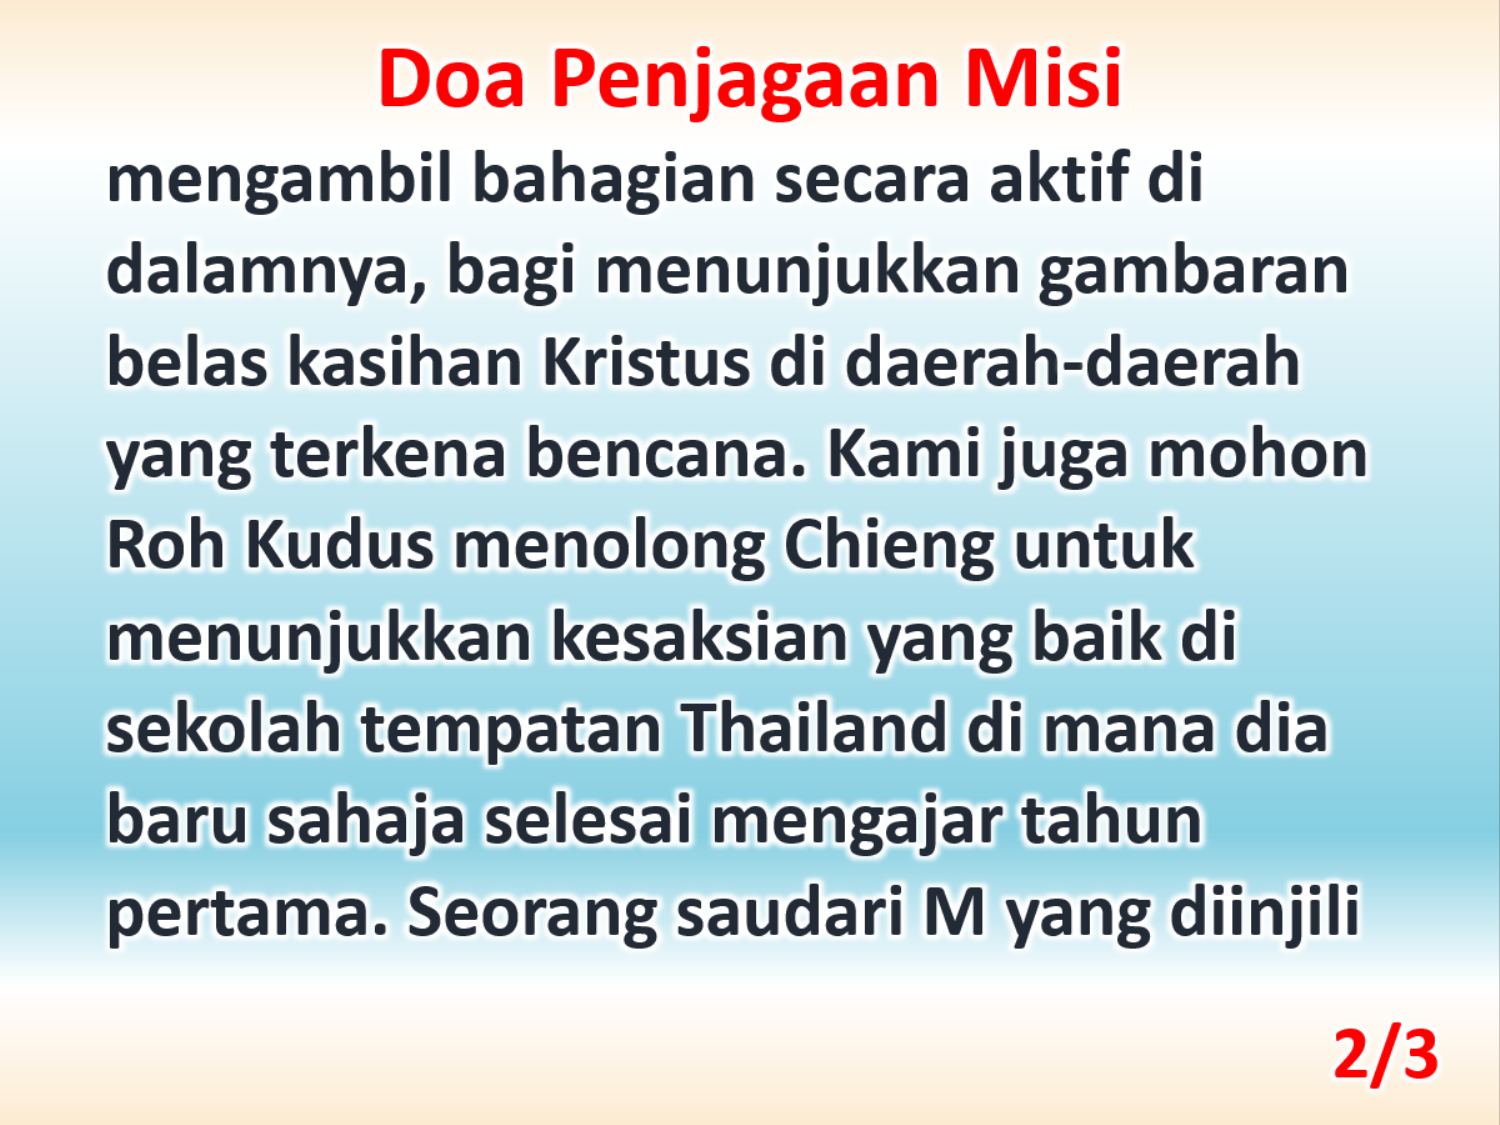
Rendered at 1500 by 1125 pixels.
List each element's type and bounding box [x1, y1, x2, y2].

list [0, 0, 1500, 1125]
